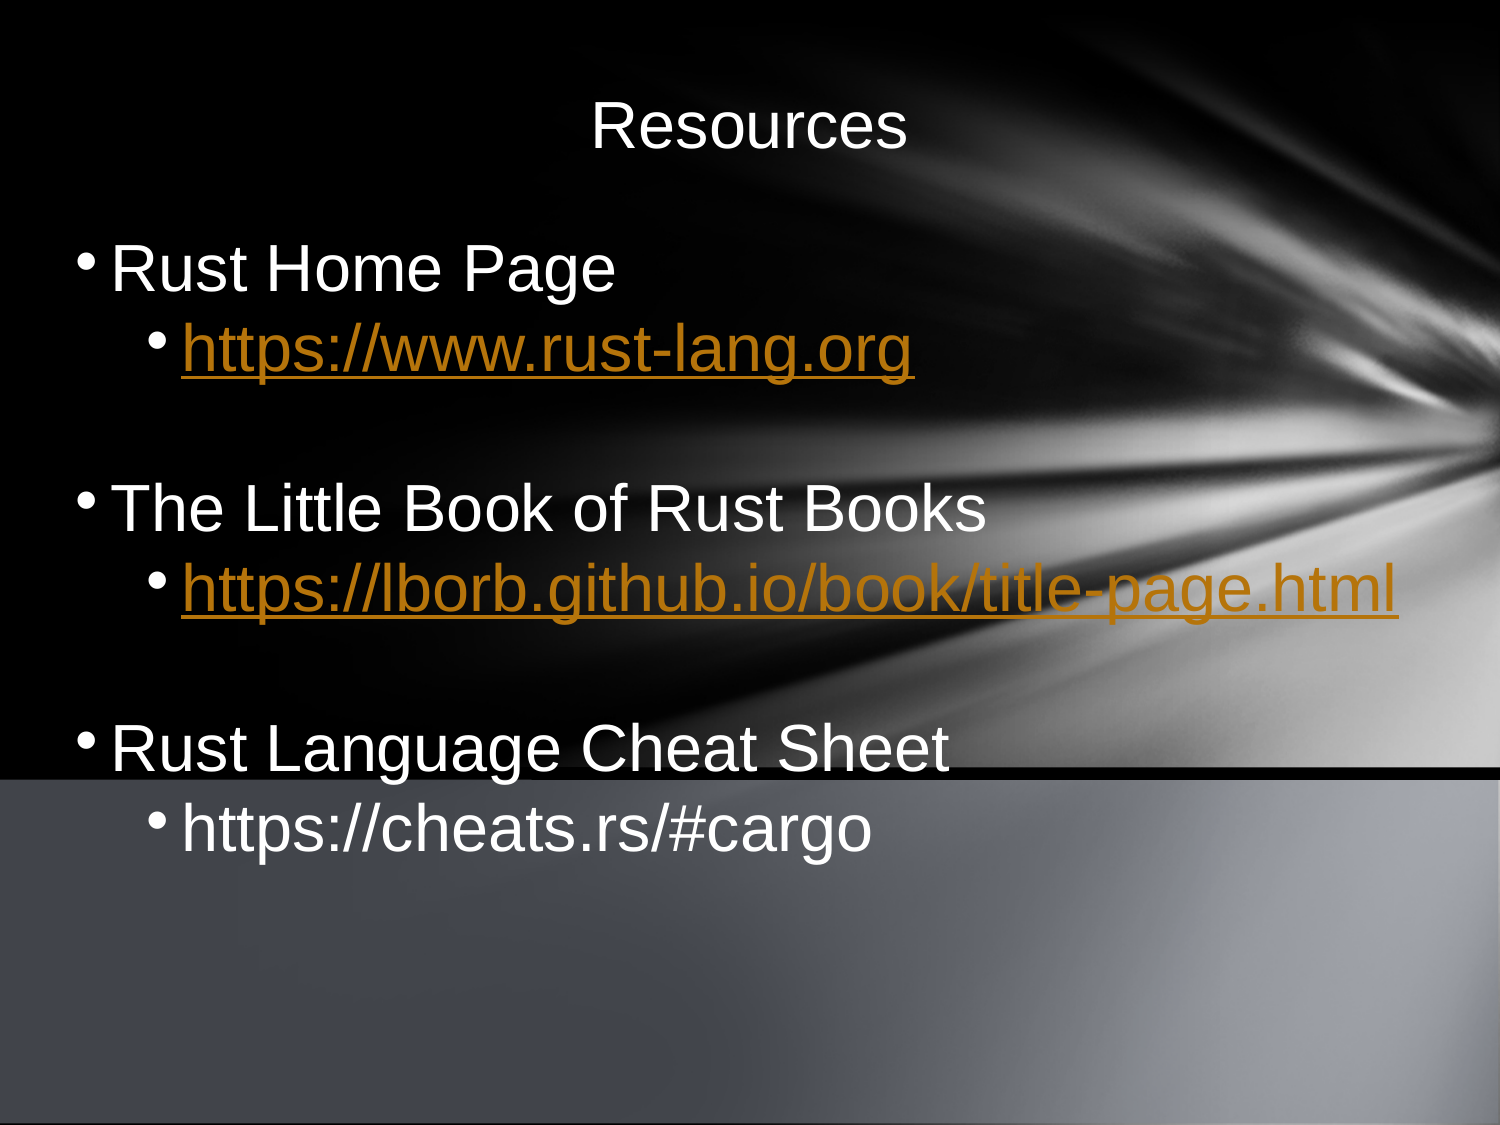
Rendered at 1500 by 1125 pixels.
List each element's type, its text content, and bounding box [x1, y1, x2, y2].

text_box Rust Home Page https://www.rust-lang.org The Little Book of Rust Books https://lborb.github.io/book/title-page.html Rust Language Cheat Sheet https://cheats.rs/#cargo [75, 224, 1463, 821]
picture [0, 0, 1500, 767]
text_box Resources [149, 74, 1350, 164]
picture [0, 780, 1500, 1125]
